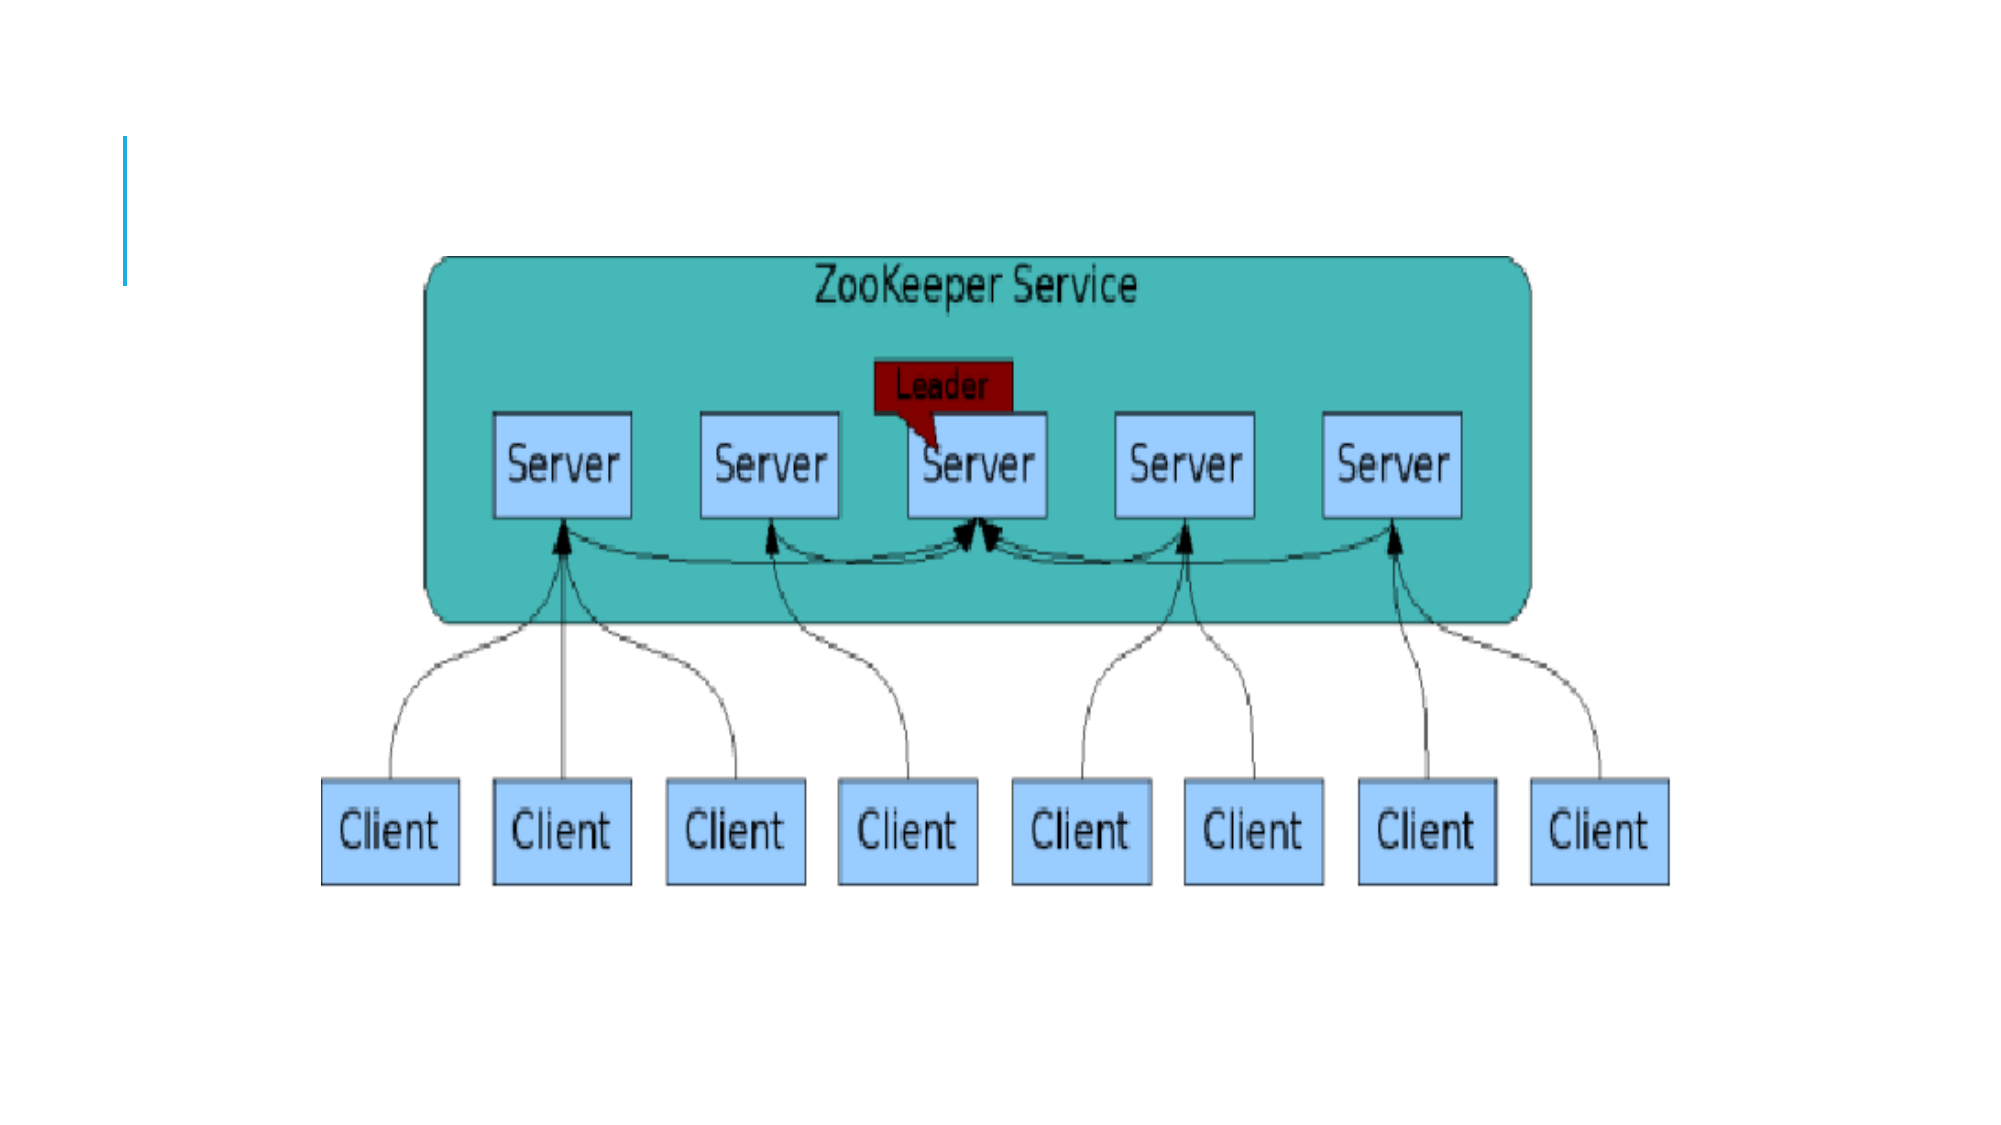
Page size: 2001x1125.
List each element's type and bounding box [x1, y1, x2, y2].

picture [321, 255, 1673, 890]
